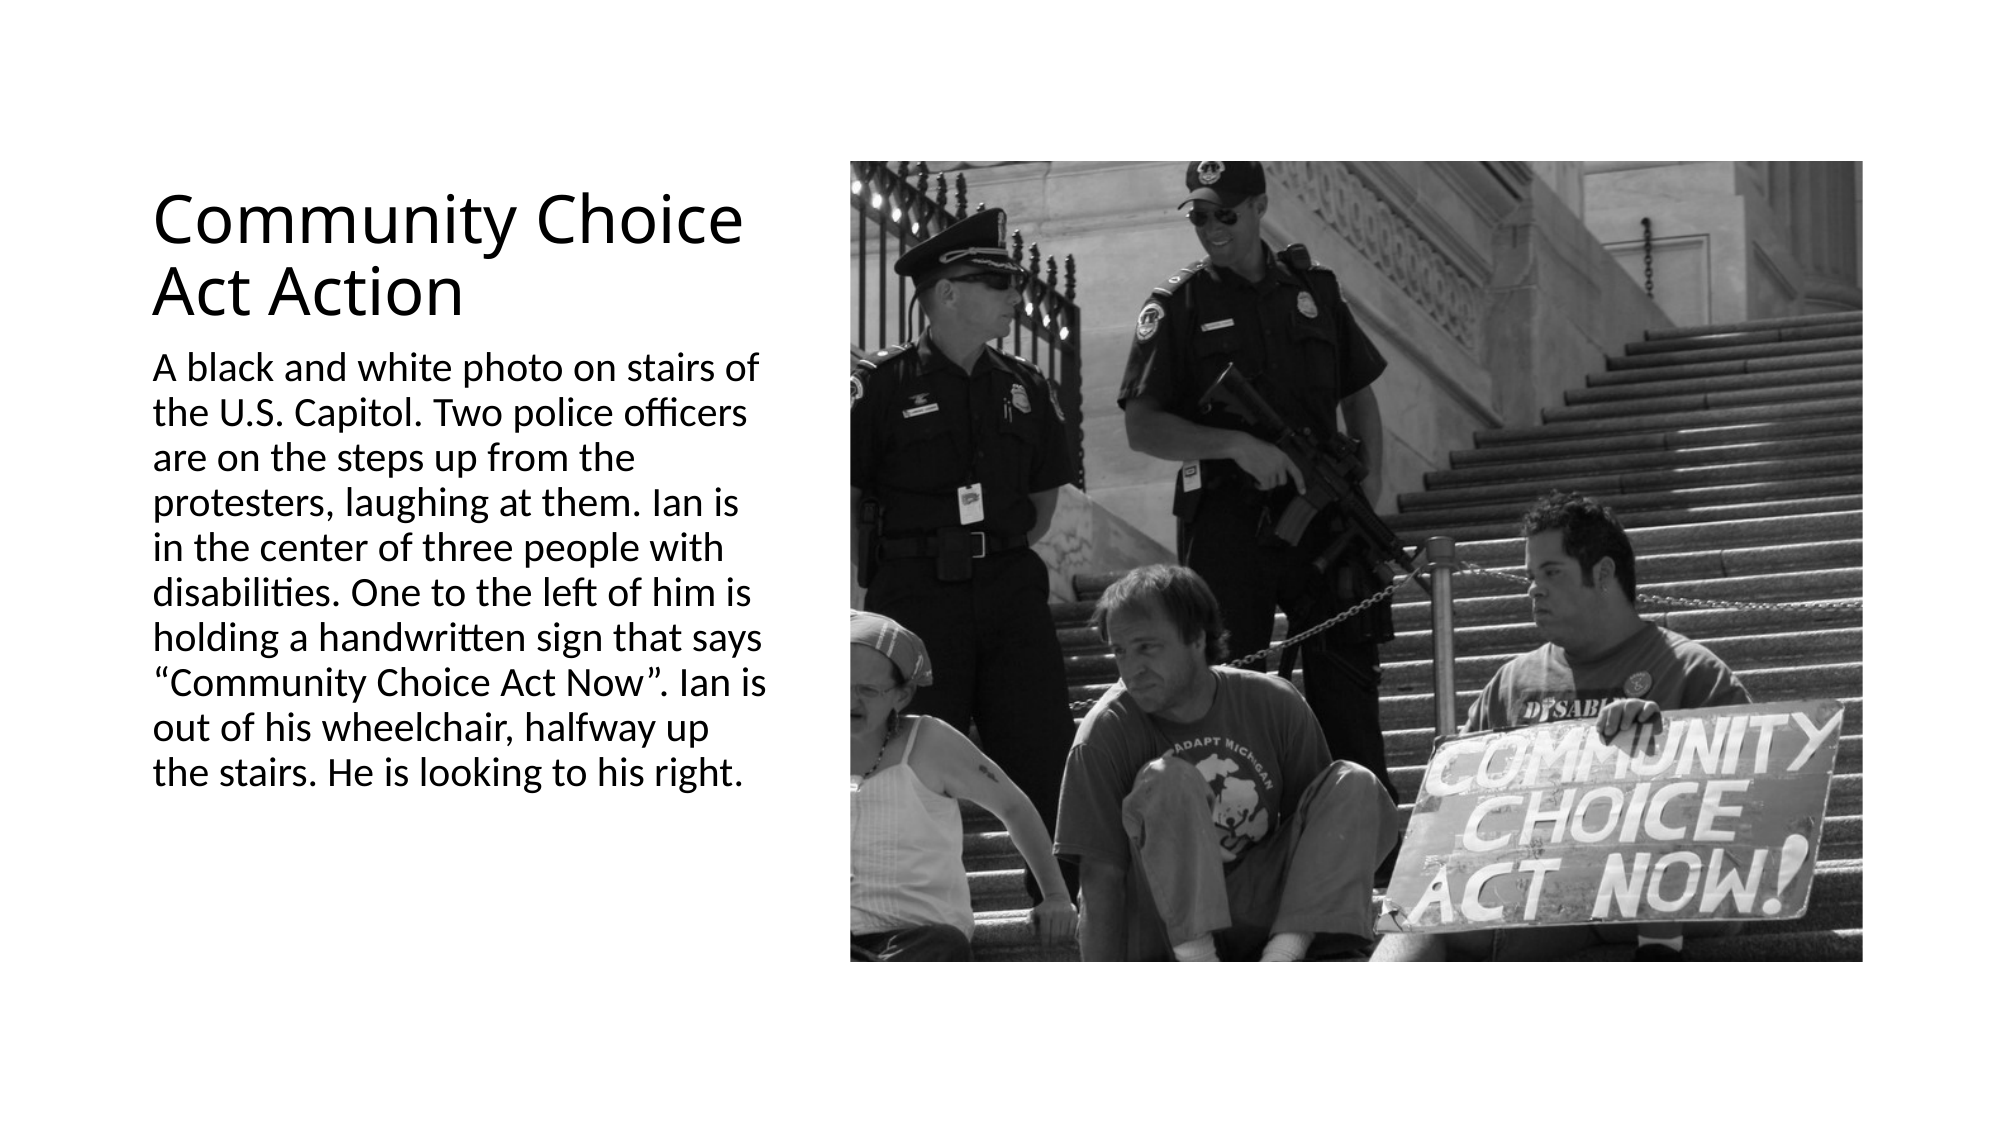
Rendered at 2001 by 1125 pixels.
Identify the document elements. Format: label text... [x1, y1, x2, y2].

picture [850, 161, 1863, 962]
title Community Choice Act Action [137, 75, 783, 337]
list A black and white photo on stairs of the U.S. Capitol. Two police officers are on the steps up from the protesters, laughing at them. Ian is in the center of three people with disabilities. One to the left of him is holding a handwritten sign that says “Community Choice Act Now”. Ian is out of his wheelchair, halfway up the stairs. He is looking to his right. [137, 337, 783, 963]
